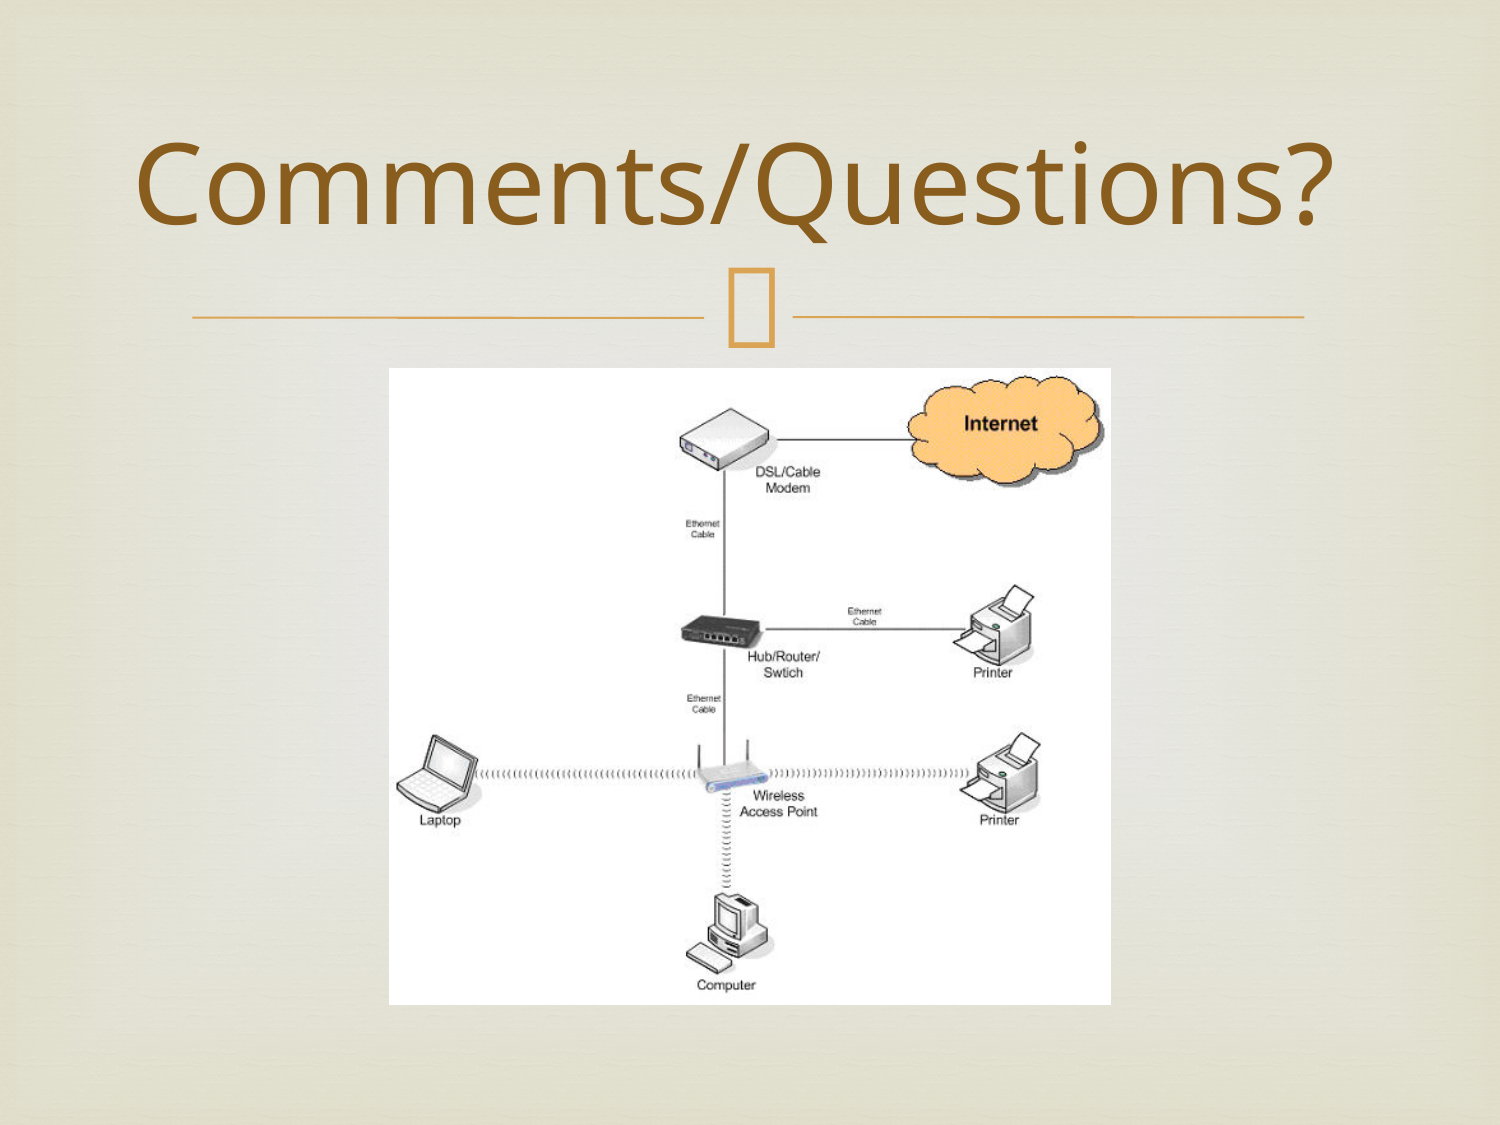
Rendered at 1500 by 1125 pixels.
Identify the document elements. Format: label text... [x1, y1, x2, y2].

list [389, 368, 1111, 1006]
title Comments/Questions? [112, 93, 1386, 267]
